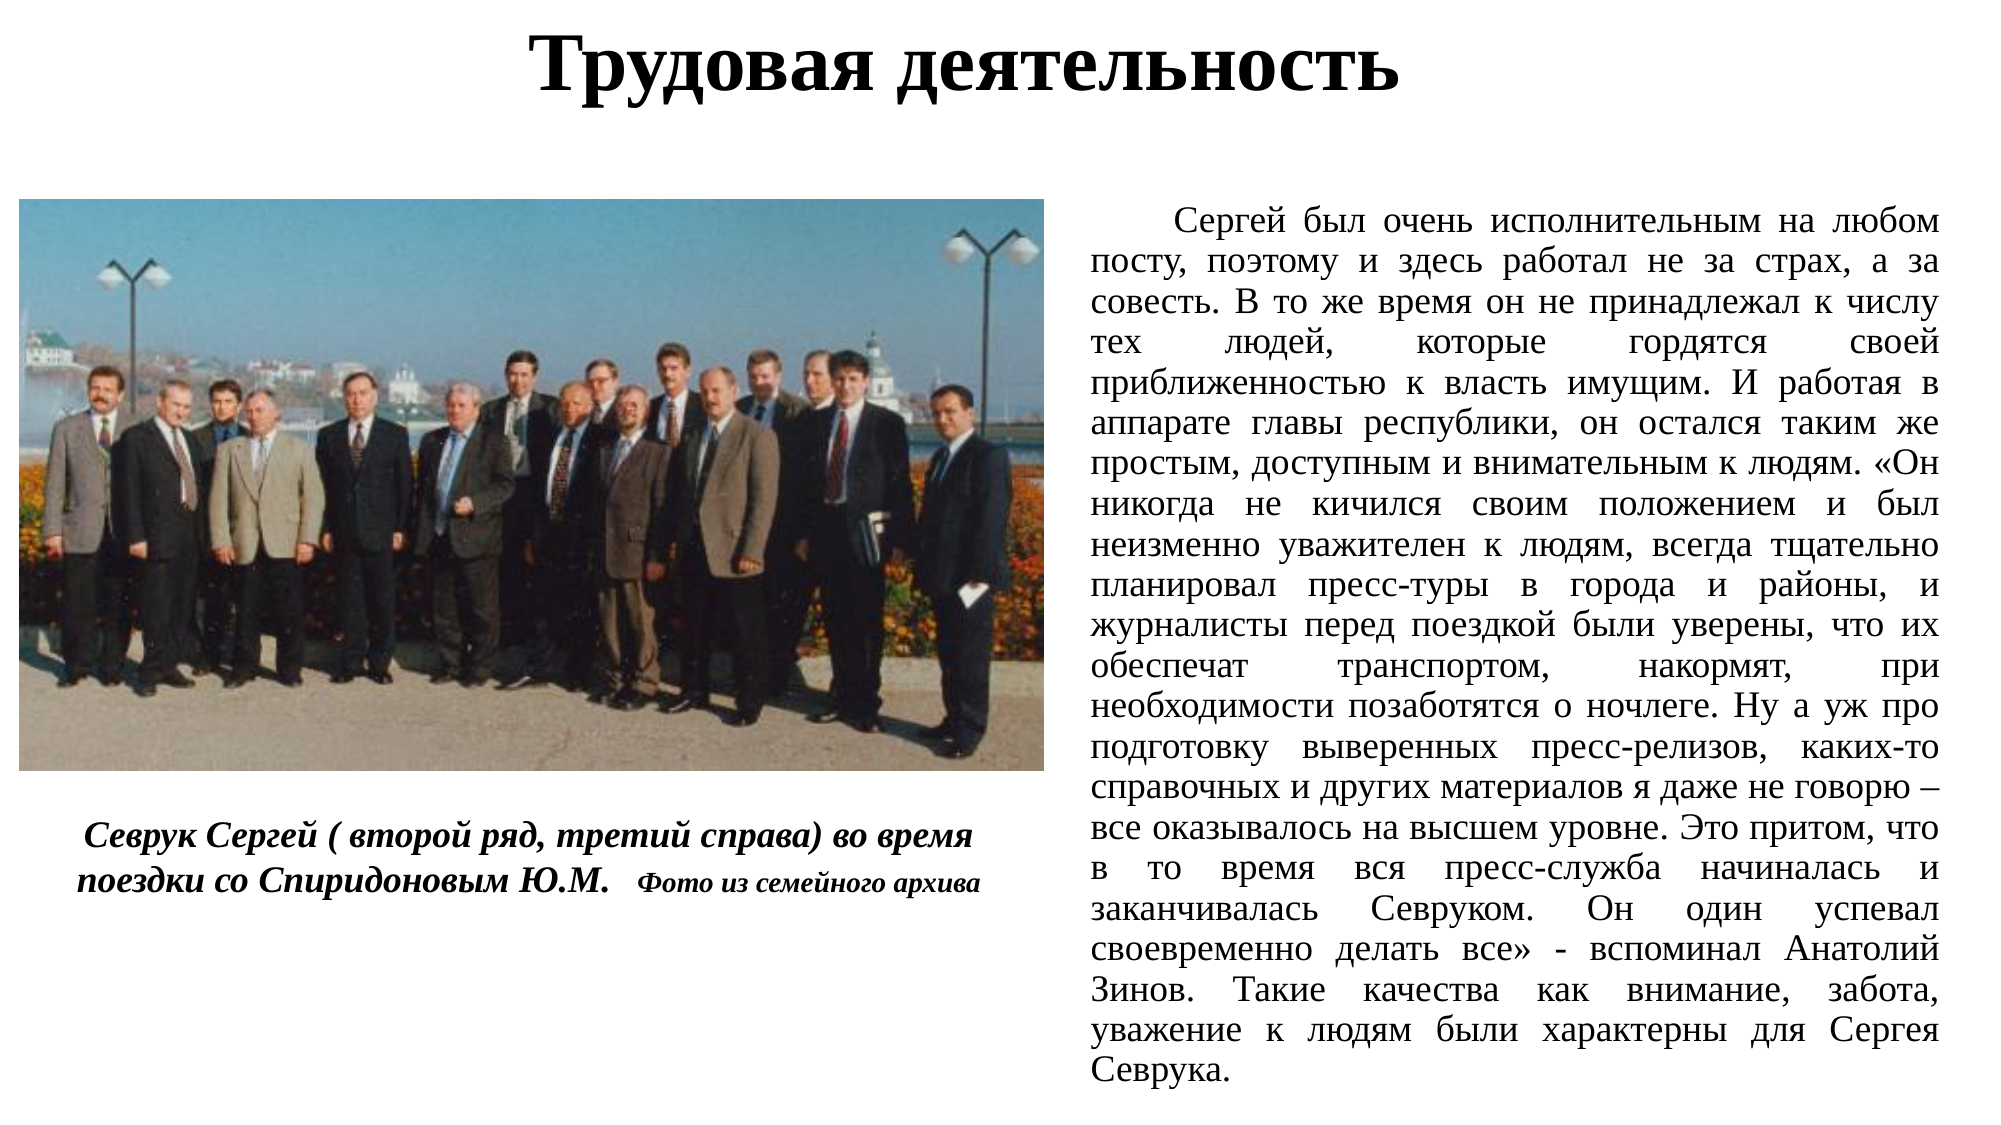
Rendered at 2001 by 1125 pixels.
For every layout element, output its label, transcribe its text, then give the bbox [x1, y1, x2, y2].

text_box Севрук Сергей ( второй ряд, третий справа) во время поездки со Спиридоновым Ю.М. Фото из семейного архива [14, 802, 1044, 953]
title Трудовая деятельность [513, 0, 1512, 127]
text_box Сергей был очень исполнительным на любом посту, поэтому и здесь работал не за страх, а за совесть. В то же время он не принадлежал к числу тех людей, которые гордятся своей приближенностью к власть имущим. И работая в аппарате главы республики, он остался таким же простым, доступным и внимательным к людям. «Он никогда не кичился своим положением и был неизменно уважителен к людям, всегда тщательно планировал пресс-туры в города и районы, и журналисты перед поездкой были уверены, что их обеспечат транспортом, накормят, при необходимости позаботятся о ночлеге. Ну а уж про подготовку выверенных пресс-релизов, каких-то справочных и других материалов я даже не говорю – все оказывалось на высшем уровне. Это притом, что в то время вся пресс-служба начиналась и заканчивалась Севруком. Он один успевал своевременно делать все» - вспоминал Анатолий Зинов. Такие качества как внимание, забота, уважение к людям были характерны для Сергея Севрука. [1038, 192, 1956, 1125]
picture [18, 199, 1044, 771]
